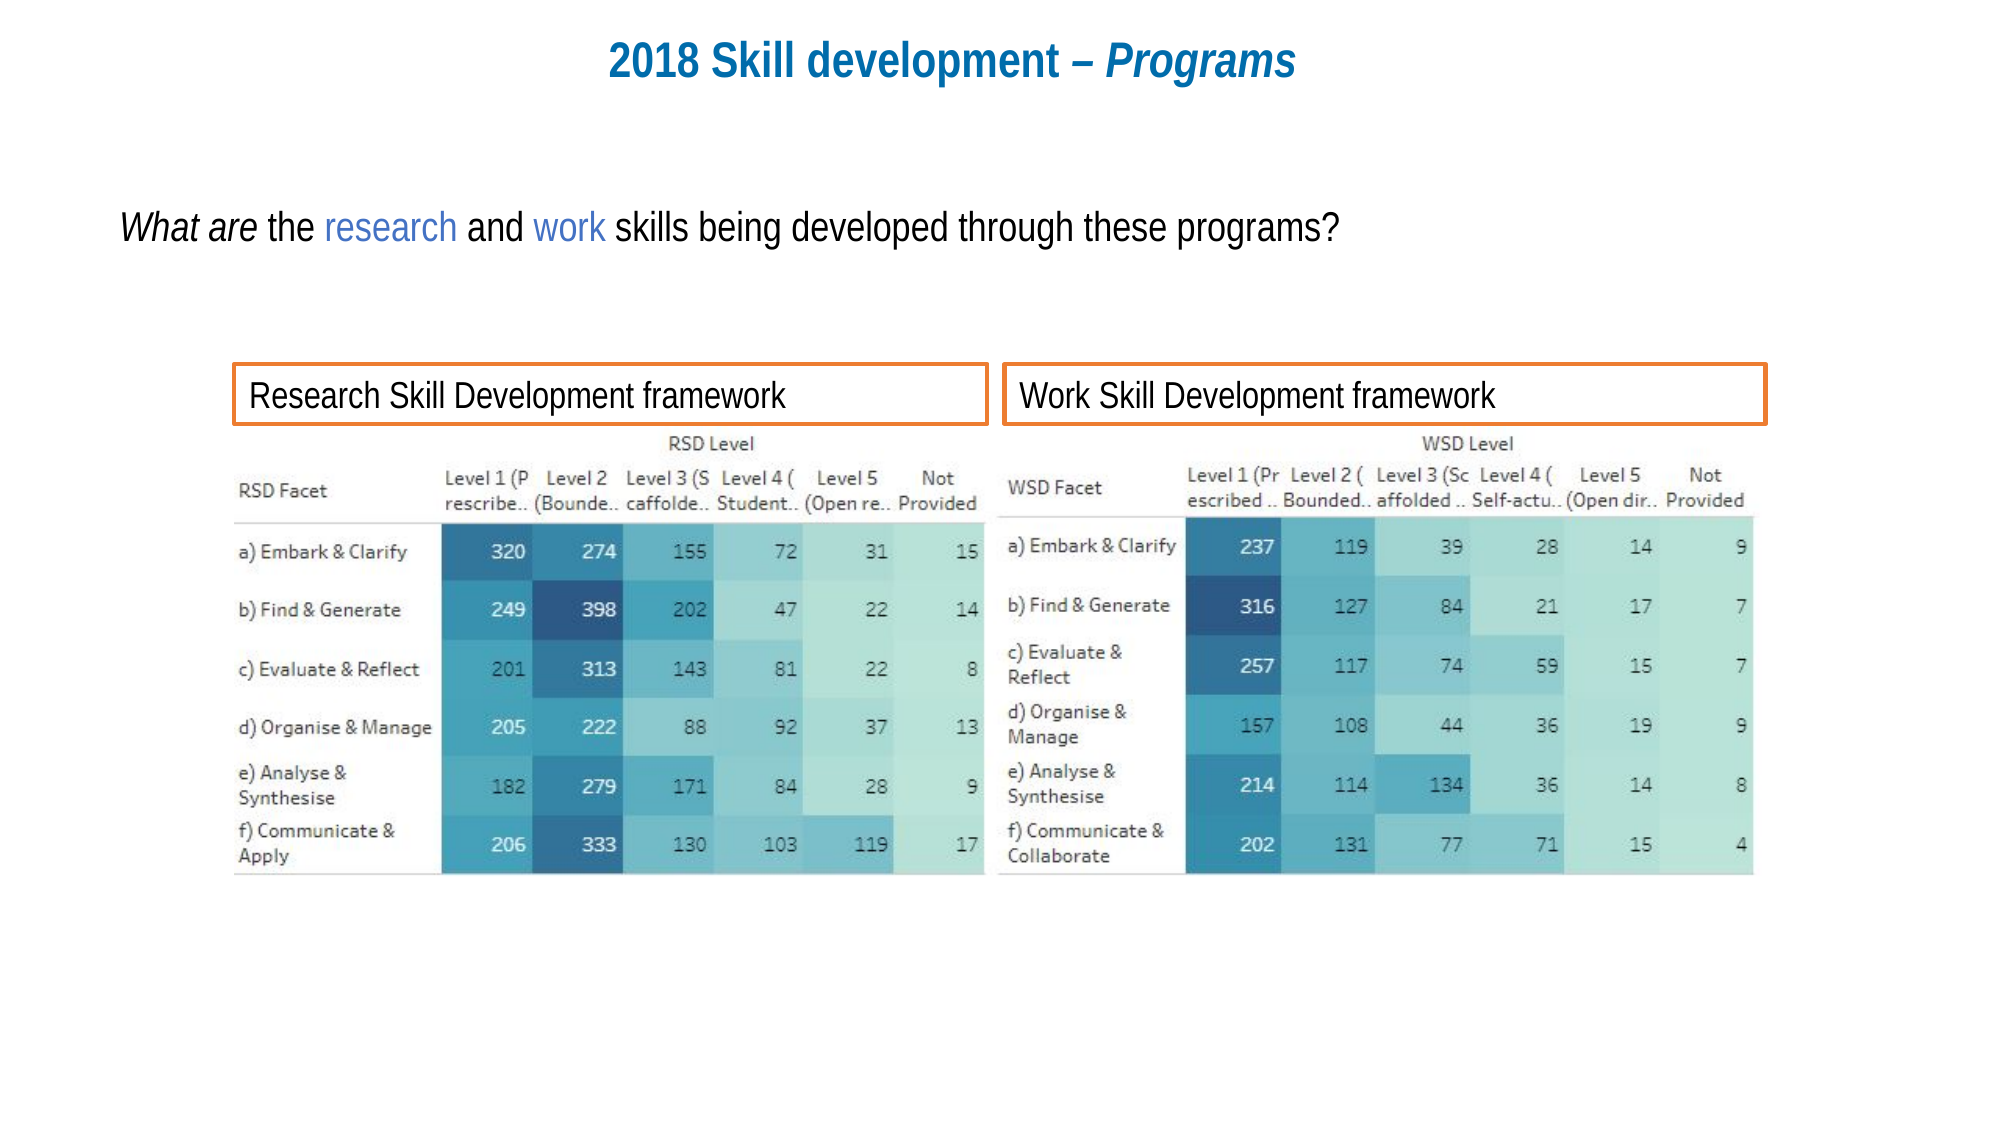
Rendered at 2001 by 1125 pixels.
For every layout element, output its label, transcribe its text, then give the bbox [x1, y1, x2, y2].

picture [234, 424, 1766, 930]
text_box Work Skill Development framework [1004, 364, 1766, 424]
text_box What are the research and work skills being developed through these programs? [104, 192, 1359, 303]
list 2018 Skill development – Programs [593, 19, 1345, 97]
text_box Research Skill Development framework [234, 364, 988, 424]
